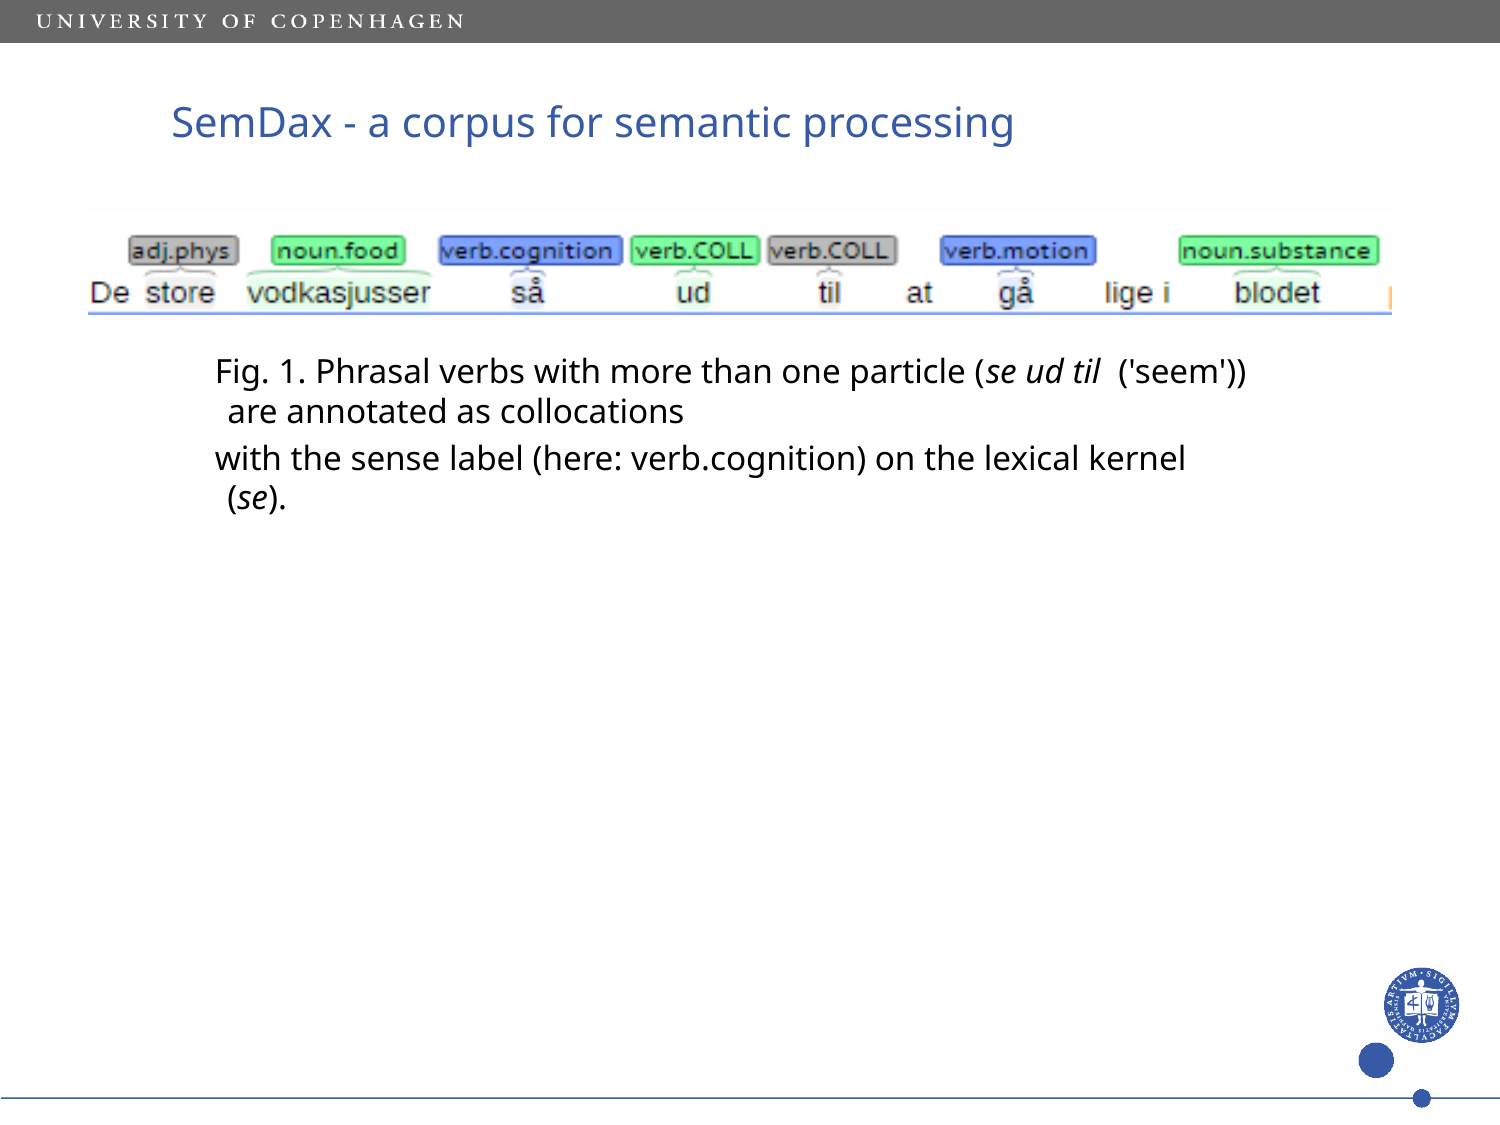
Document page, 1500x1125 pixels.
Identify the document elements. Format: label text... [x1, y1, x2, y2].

picture [0, 0, 1500, 43]
title SemDax - a corpus for semantic processing [170, 101, 1251, 197]
picture [0, 914, 1500, 1097]
list Fig. 1. Phrasal verbs with more than one particle (se ud til ('seem')) are annotated as collocations with the sense label (here: verb.cognition) on the lexical kernel (se). [170, 323, 1251, 540]
picture [0, 1099, 1500, 1125]
picture [88, 207, 1393, 315]
